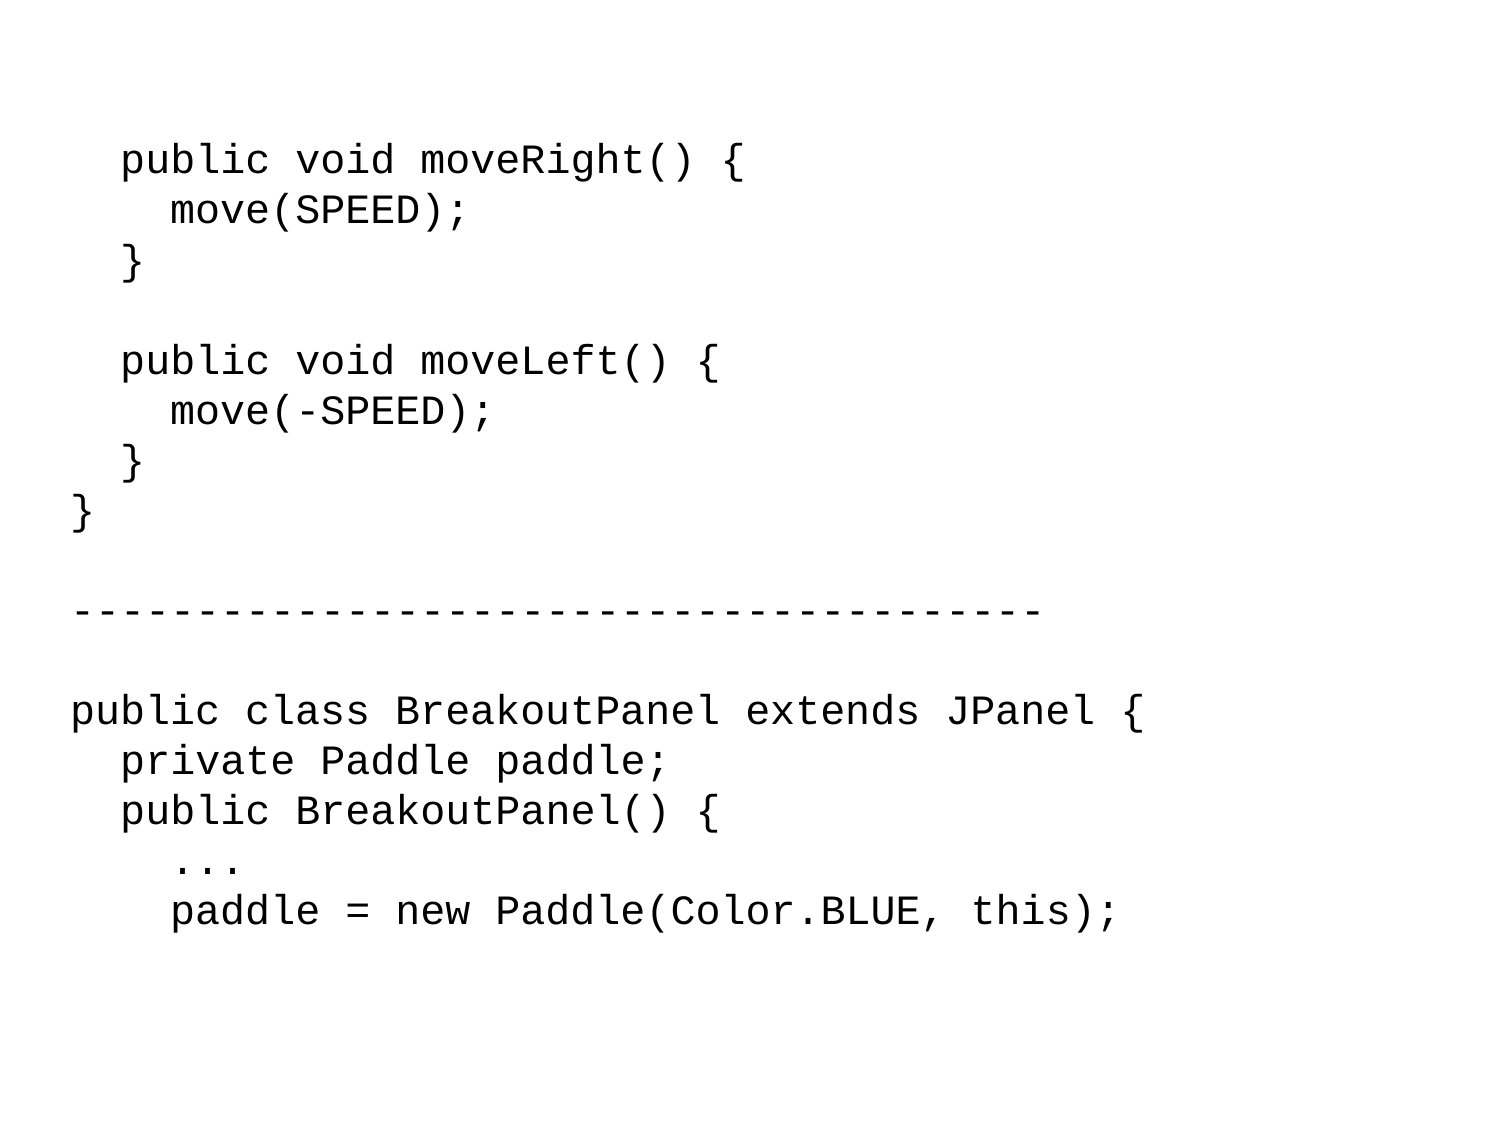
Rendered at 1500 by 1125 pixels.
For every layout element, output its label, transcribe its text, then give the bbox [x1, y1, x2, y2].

text_box public void moveRight() { move(SPEED); } public void moveLeft() { move(-SPEED); } } --------------------------------------- public class BreakoutPanel extends JPanel { private Paddle paddle; public BreakoutPanel() { ... paddle = new Paddle(Color.BLUE, this); [55, 74, 1161, 1091]
